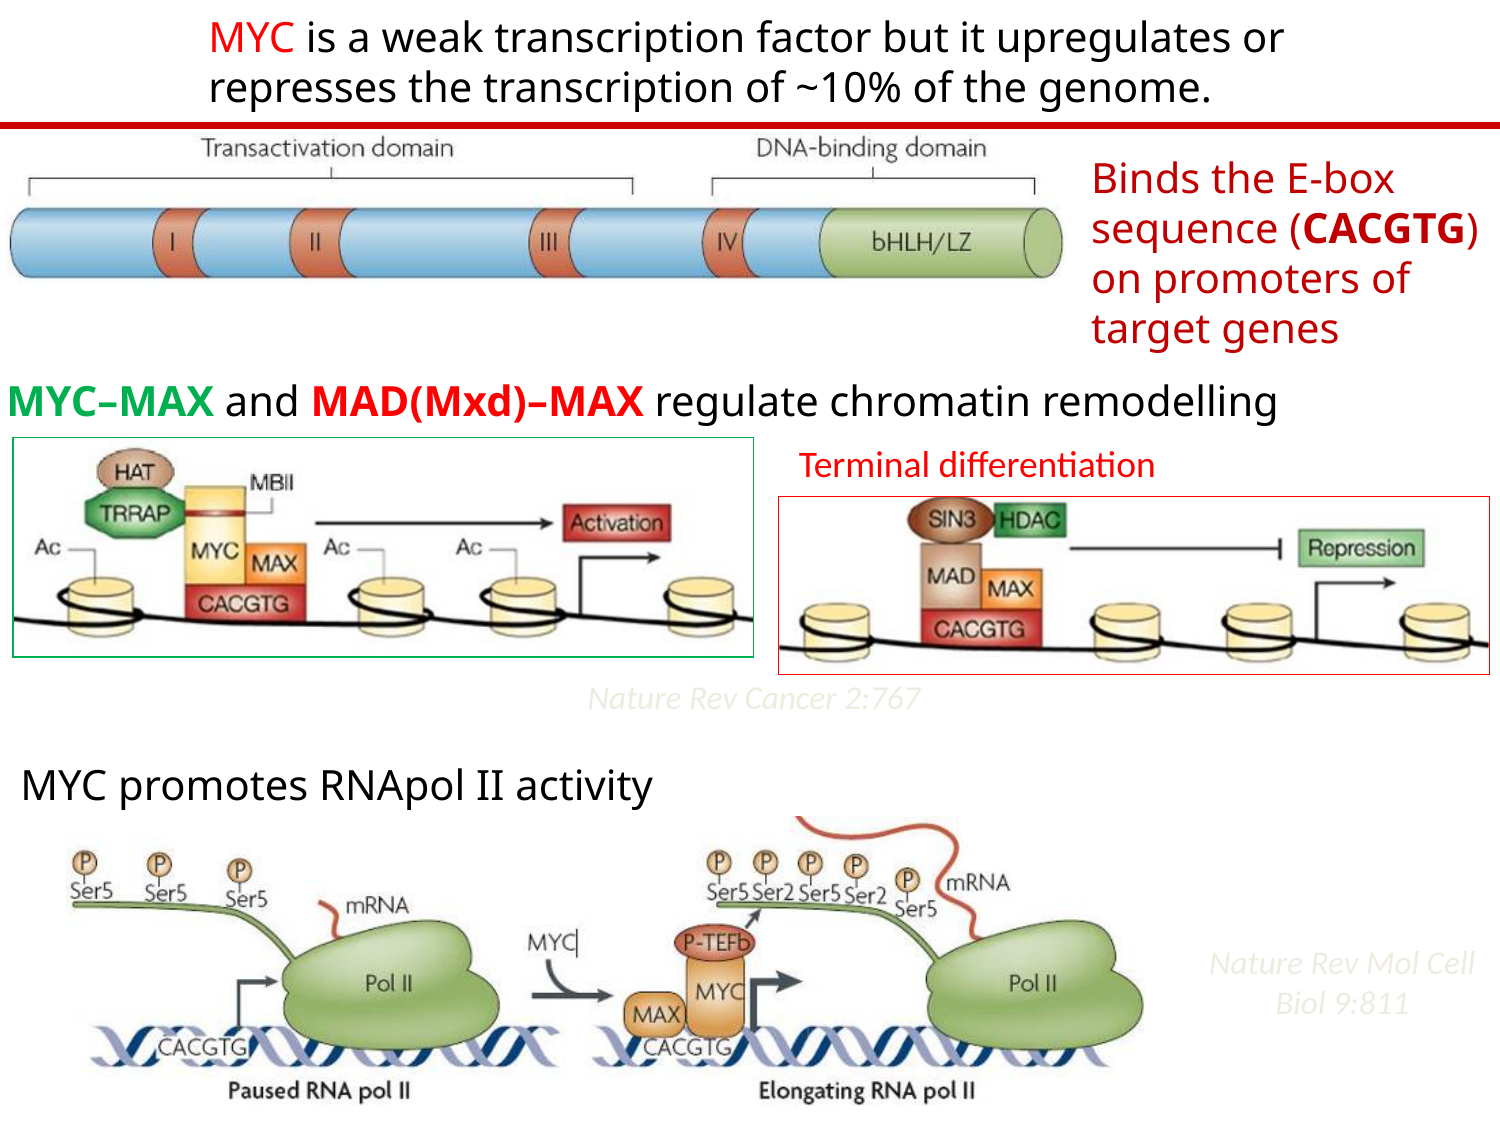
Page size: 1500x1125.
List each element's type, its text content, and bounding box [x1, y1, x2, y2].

text_box Nature Rev Cancer 2:767 [572, 668, 1046, 724]
text_box MYC–MAX and MAD(Mxd)–MAX regulate chromatin remodelling [0, 367, 1294, 433]
picture [66, 815, 1145, 1107]
text_box Terminal differentiation [784, 432, 1336, 493]
text_box Nature Rev Mol Cell Biol 9:811 [1192, 933, 1493, 1029]
picture [779, 497, 1489, 675]
text_box MYC promotes RNApol II activity [5, 751, 1494, 817]
picture [13, 438, 754, 657]
picture [1, 132, 1070, 286]
text_box Binds the E-box sequence (CACGTG) on promoters of target genes [1076, 144, 1500, 360]
text_box MYC is a weak transcription factor but it upregulates or represses the transcription of ~10% of the genome. [193, 3, 1307, 119]
